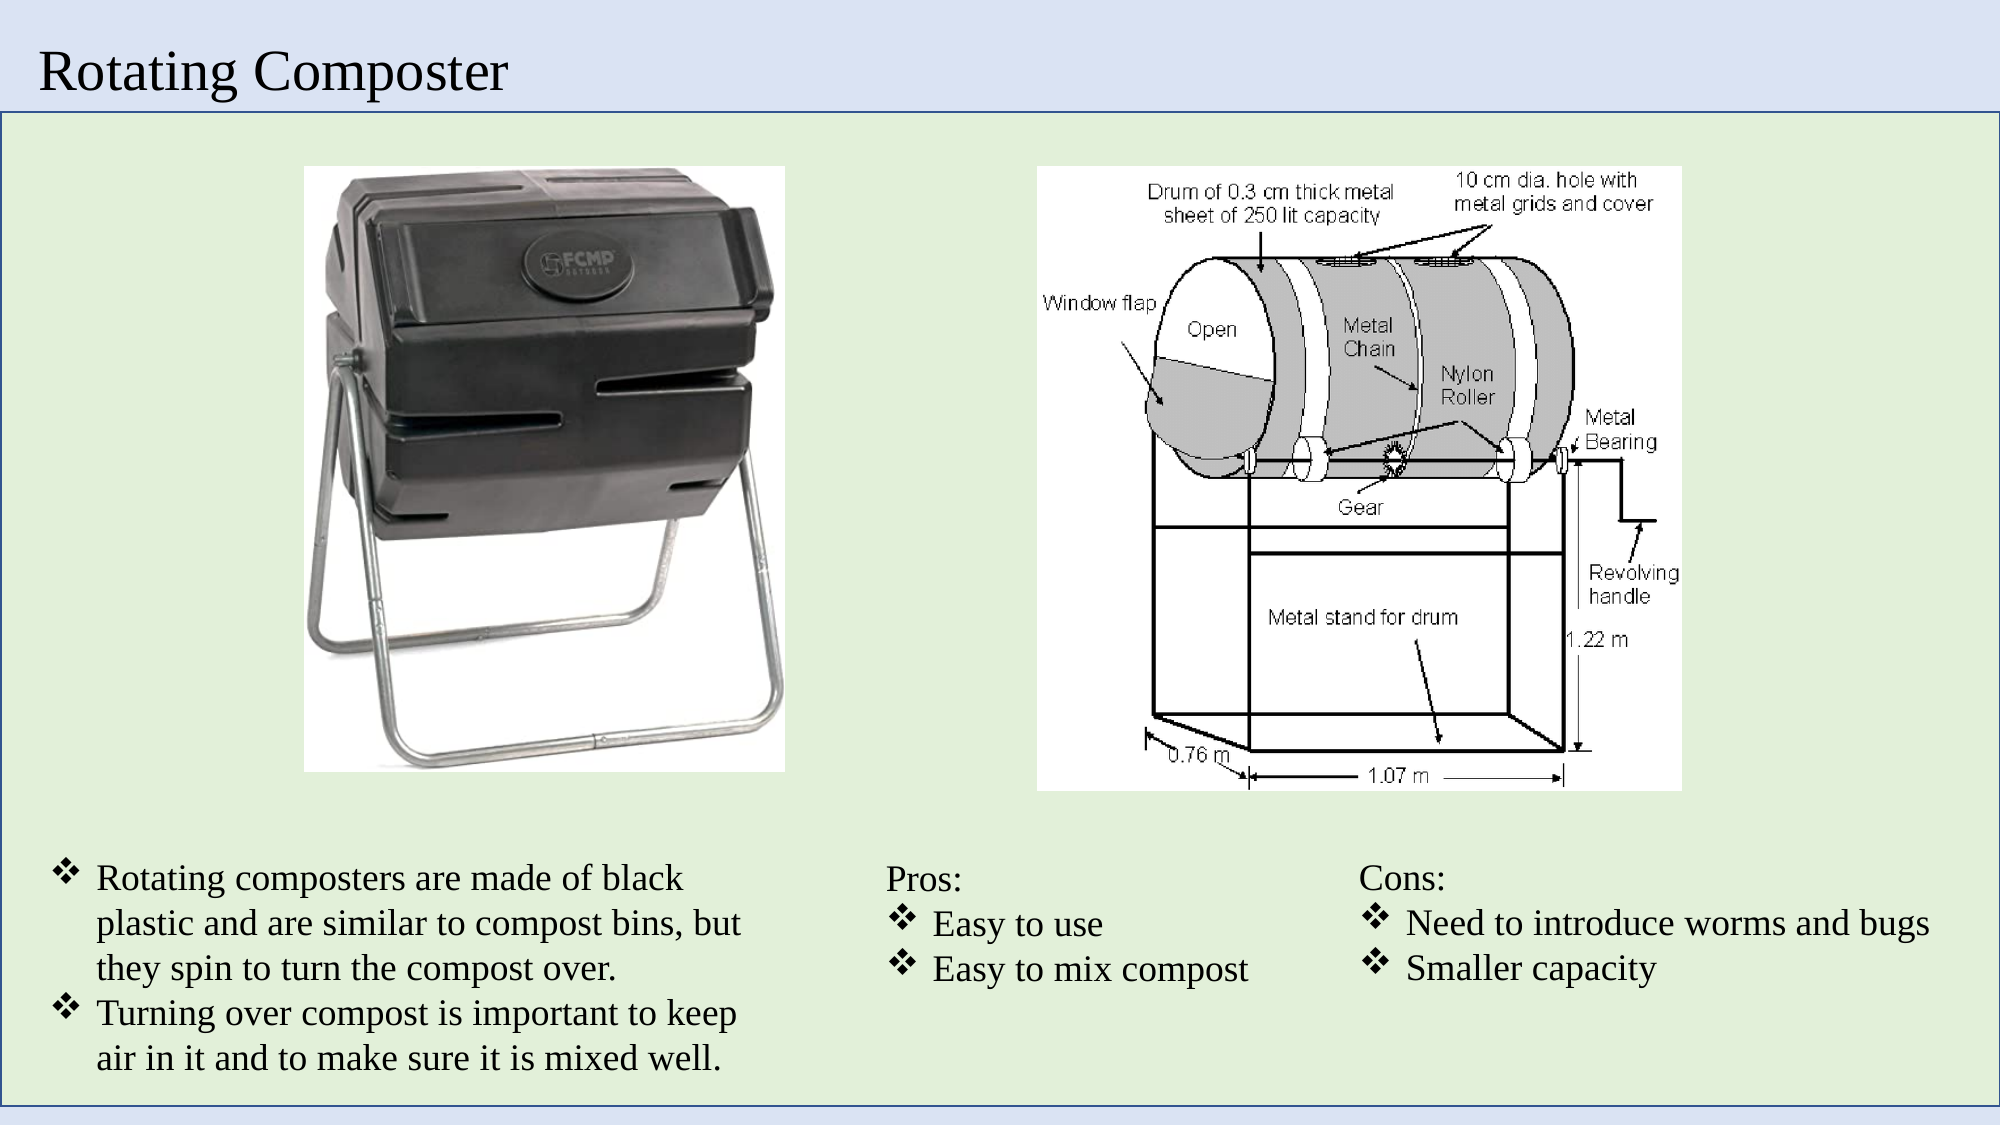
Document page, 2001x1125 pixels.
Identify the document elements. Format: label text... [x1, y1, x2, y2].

text_box Cons: Need to introduce worms and bugs Smaller capacity [1344, 845, 1988, 1086]
text_box Rotating composters are made of black plastic and are similar to compost bins, but they spin to turn the compost over. Turning over compost is important to keep air in it and to make sure it is mixed well. [34, 845, 786, 1086]
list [304, 166, 785, 772]
text_box Rotating Composter [23, 24, 663, 110]
text_box [0, 111, 2000, 1107]
text_box Pros: Easy to use Easy to mix compost [870, 846, 1321, 997]
picture [1037, 166, 1682, 791]
